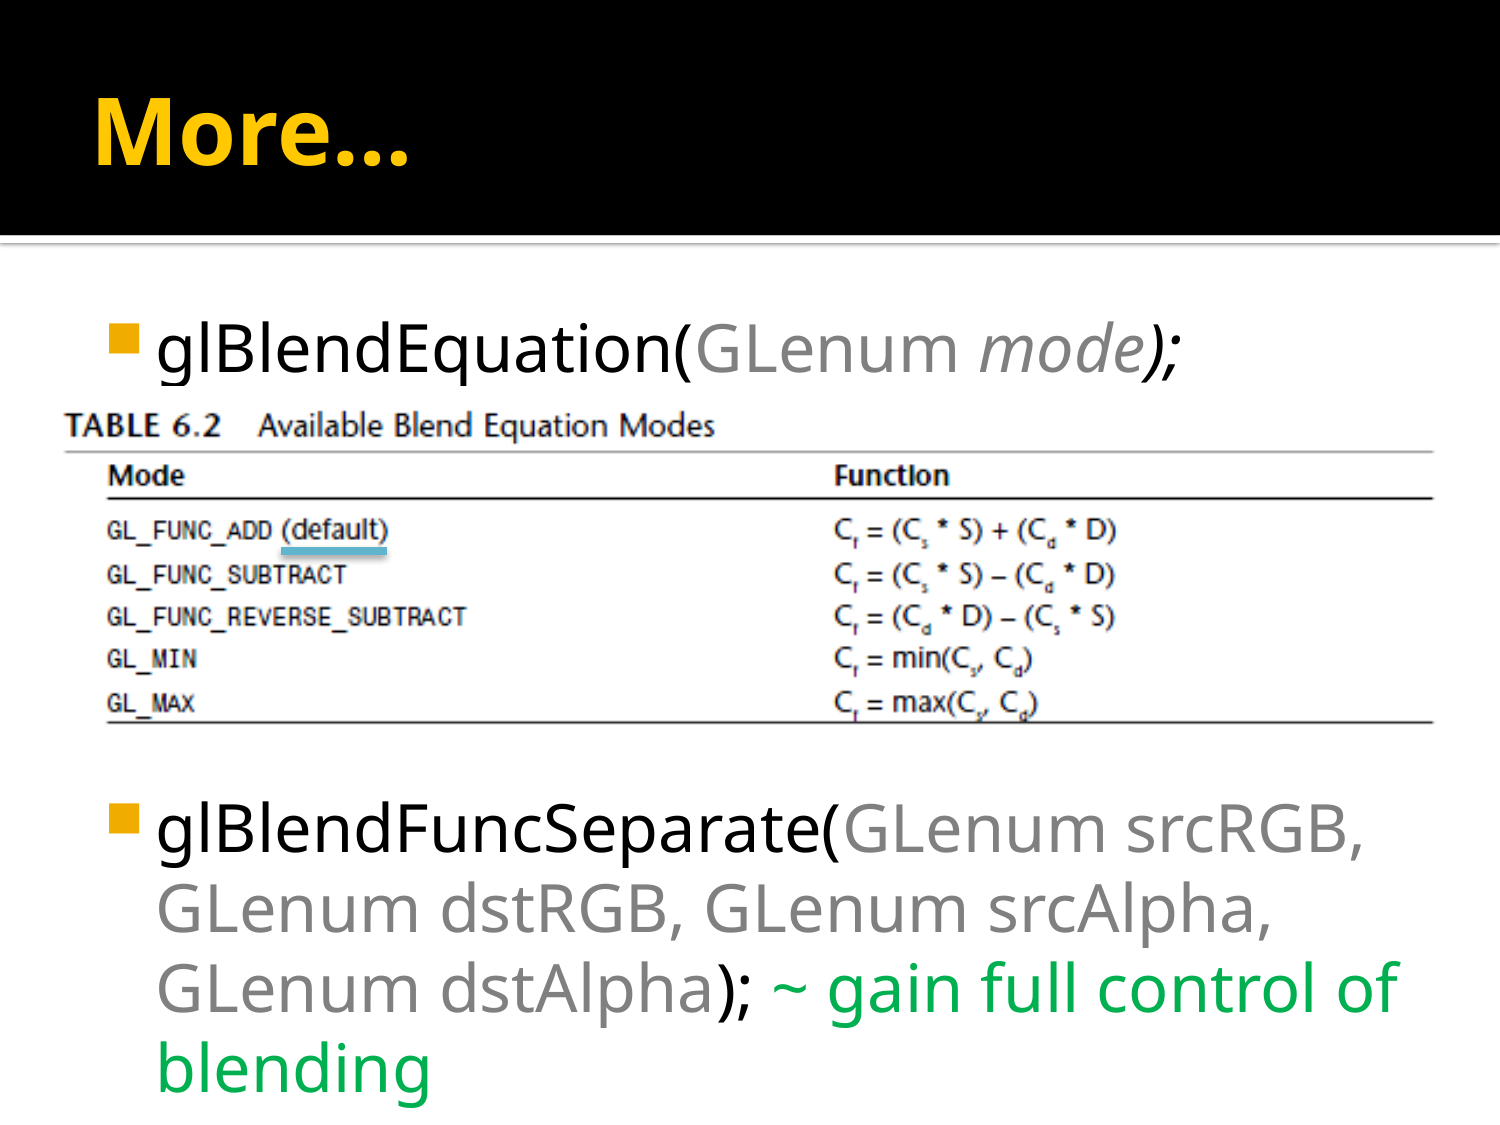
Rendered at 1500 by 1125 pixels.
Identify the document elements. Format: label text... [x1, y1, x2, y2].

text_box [48, 386, 1454, 750]
list glBlendEquation(GLenum mode); glBlendFuncSeparate(GLenum srcRGB, GLenum dstRGB, GLenum srcAlpha, GLenum dstAlpha); ~ gain full control of blending [74, 290, 1426, 384]
title More… [75, 25, 1425, 231]
list glBlendEquation(GLenum mode); glBlendFuncSeparate(GLenum srcRGB, GLenum dstRGB, GLenum srcAlpha, GLenum dstAlpha); ~ gain full control of blending [74, 759, 1426, 1051]
